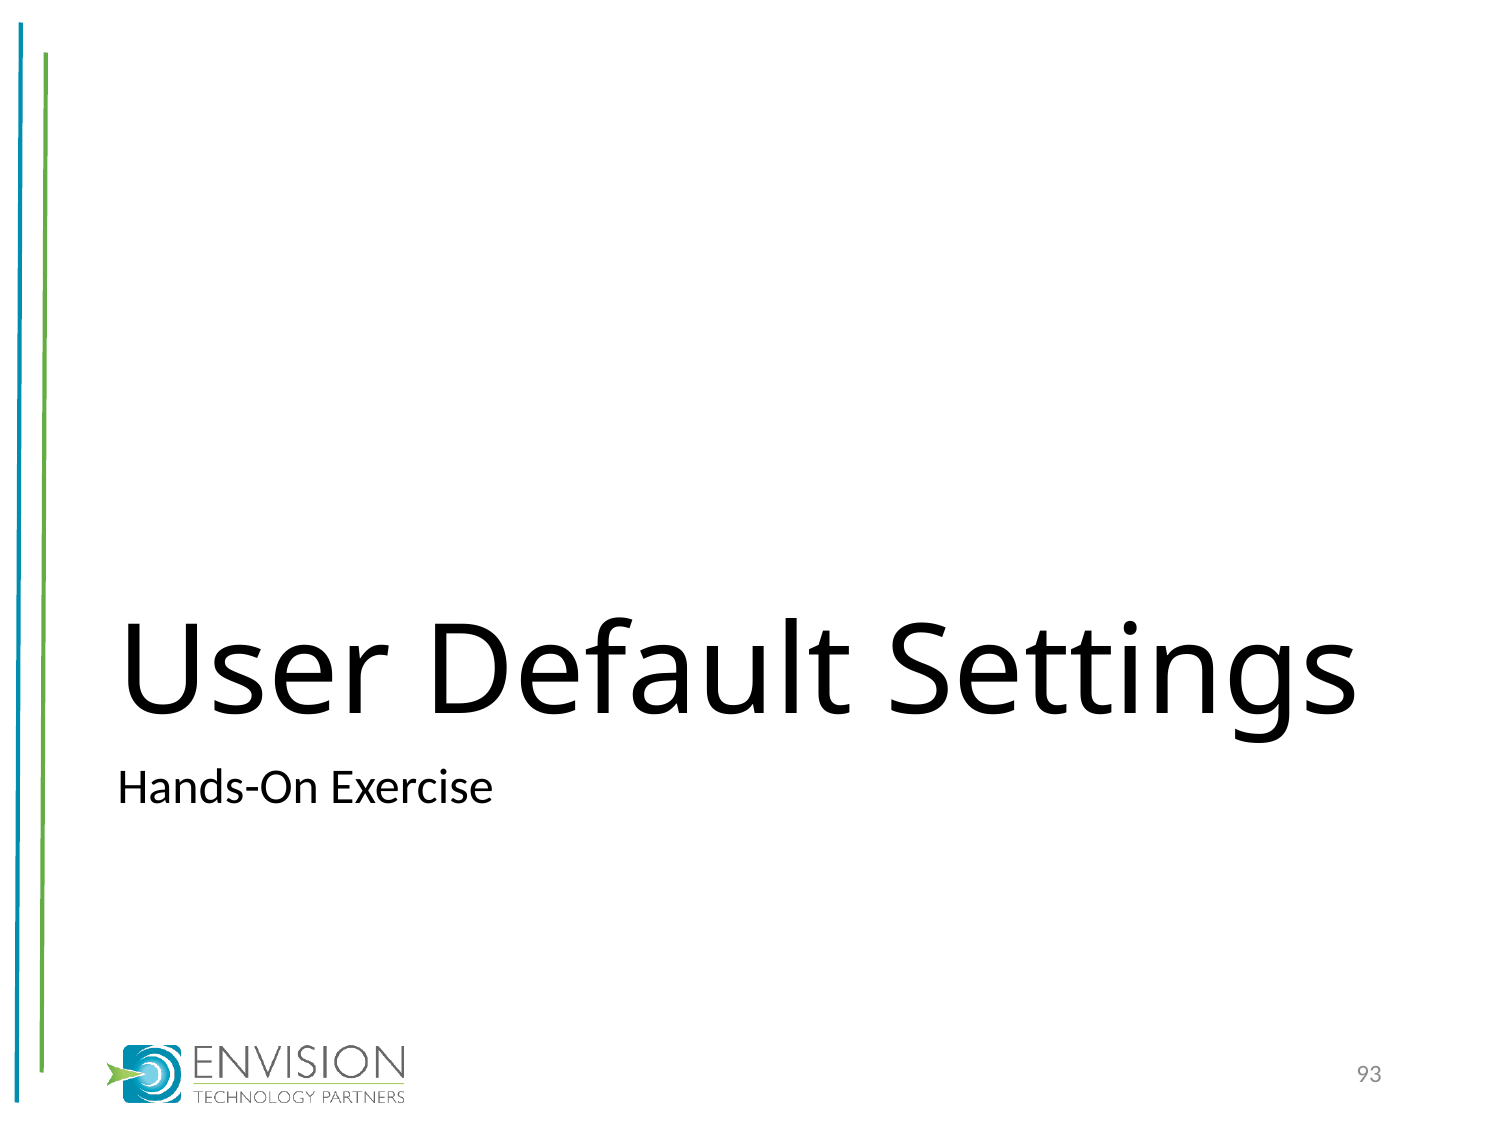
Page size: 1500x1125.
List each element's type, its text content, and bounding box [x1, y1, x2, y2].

picture [149, 1045, 404, 1103]
list Hands-On Exercise [102, 752, 1397, 999]
picture [103, 1045, 174, 1103]
slide_number 93 [1059, 1042, 1397, 1103]
title User Default Settings [102, 280, 1425, 749]
